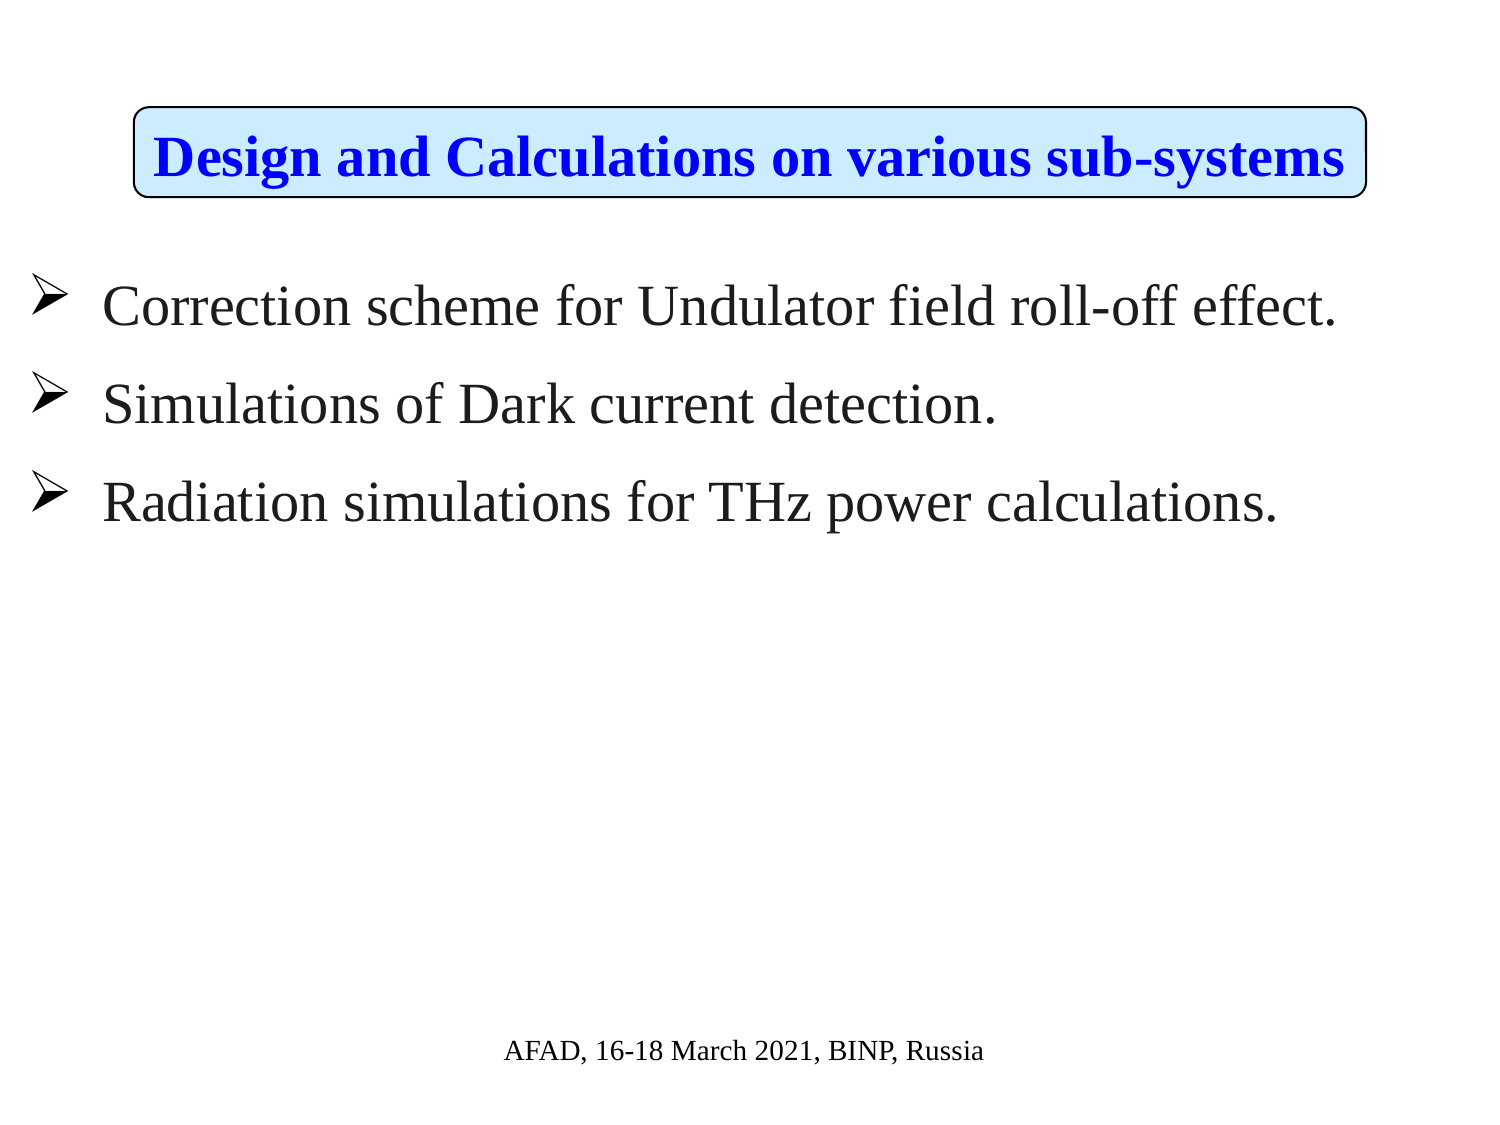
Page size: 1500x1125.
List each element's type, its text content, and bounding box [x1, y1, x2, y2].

footer AFAD, 16-18 March 2021, BINP, Russia [478, 1025, 1010, 1100]
text_box Correction scheme for Undulator field roll-off effect. Simulations of Dark current detection. Radiation simulations for THz power calculations. [12, 255, 1488, 541]
text_box Design and Calculations on various sub-systems [133, 107, 1367, 198]
